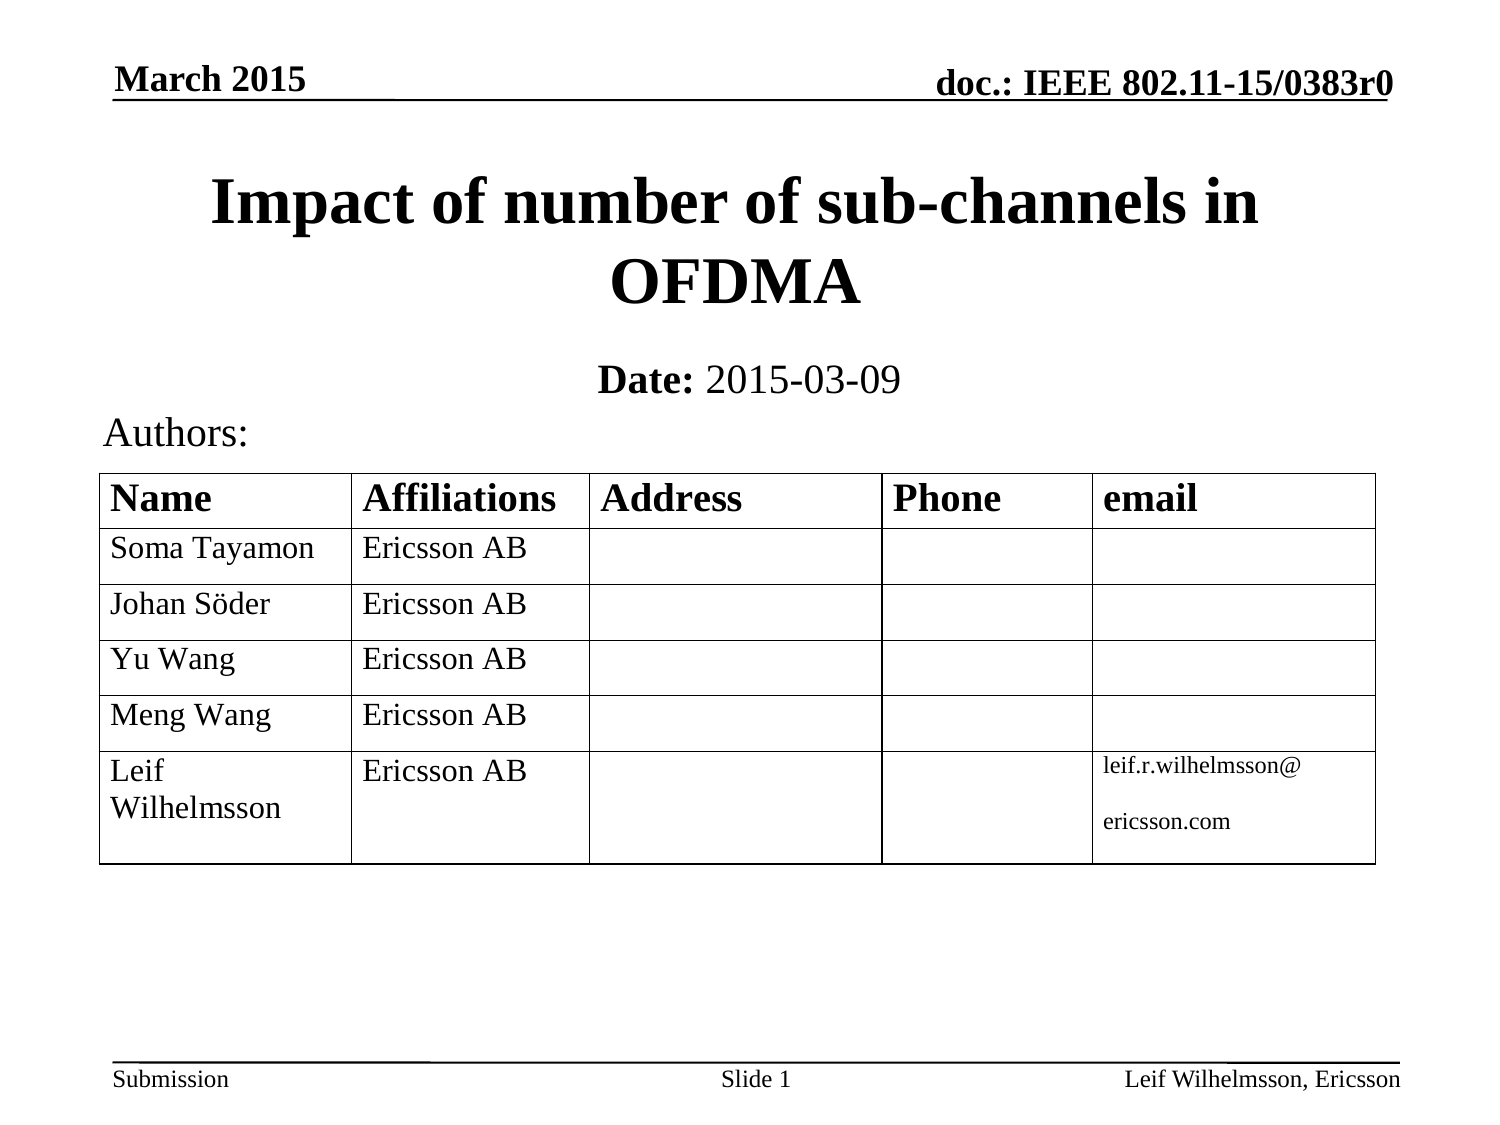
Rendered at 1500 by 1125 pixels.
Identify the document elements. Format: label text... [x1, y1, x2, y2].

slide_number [114, 54, 493, 100]
title Impact of number of sub-channels in OFDMA [98, 189, 1374, 365]
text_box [83, 472, 1403, 914]
footer Leif Wilhelmsson, Ericsson [902, 1061, 1402, 1093]
slide_number Slide 1 [712, 1061, 800, 1123]
list Date: 2015-03-09 [111, 343, 1388, 410]
text_box Authors: [87, 397, 325, 460]
